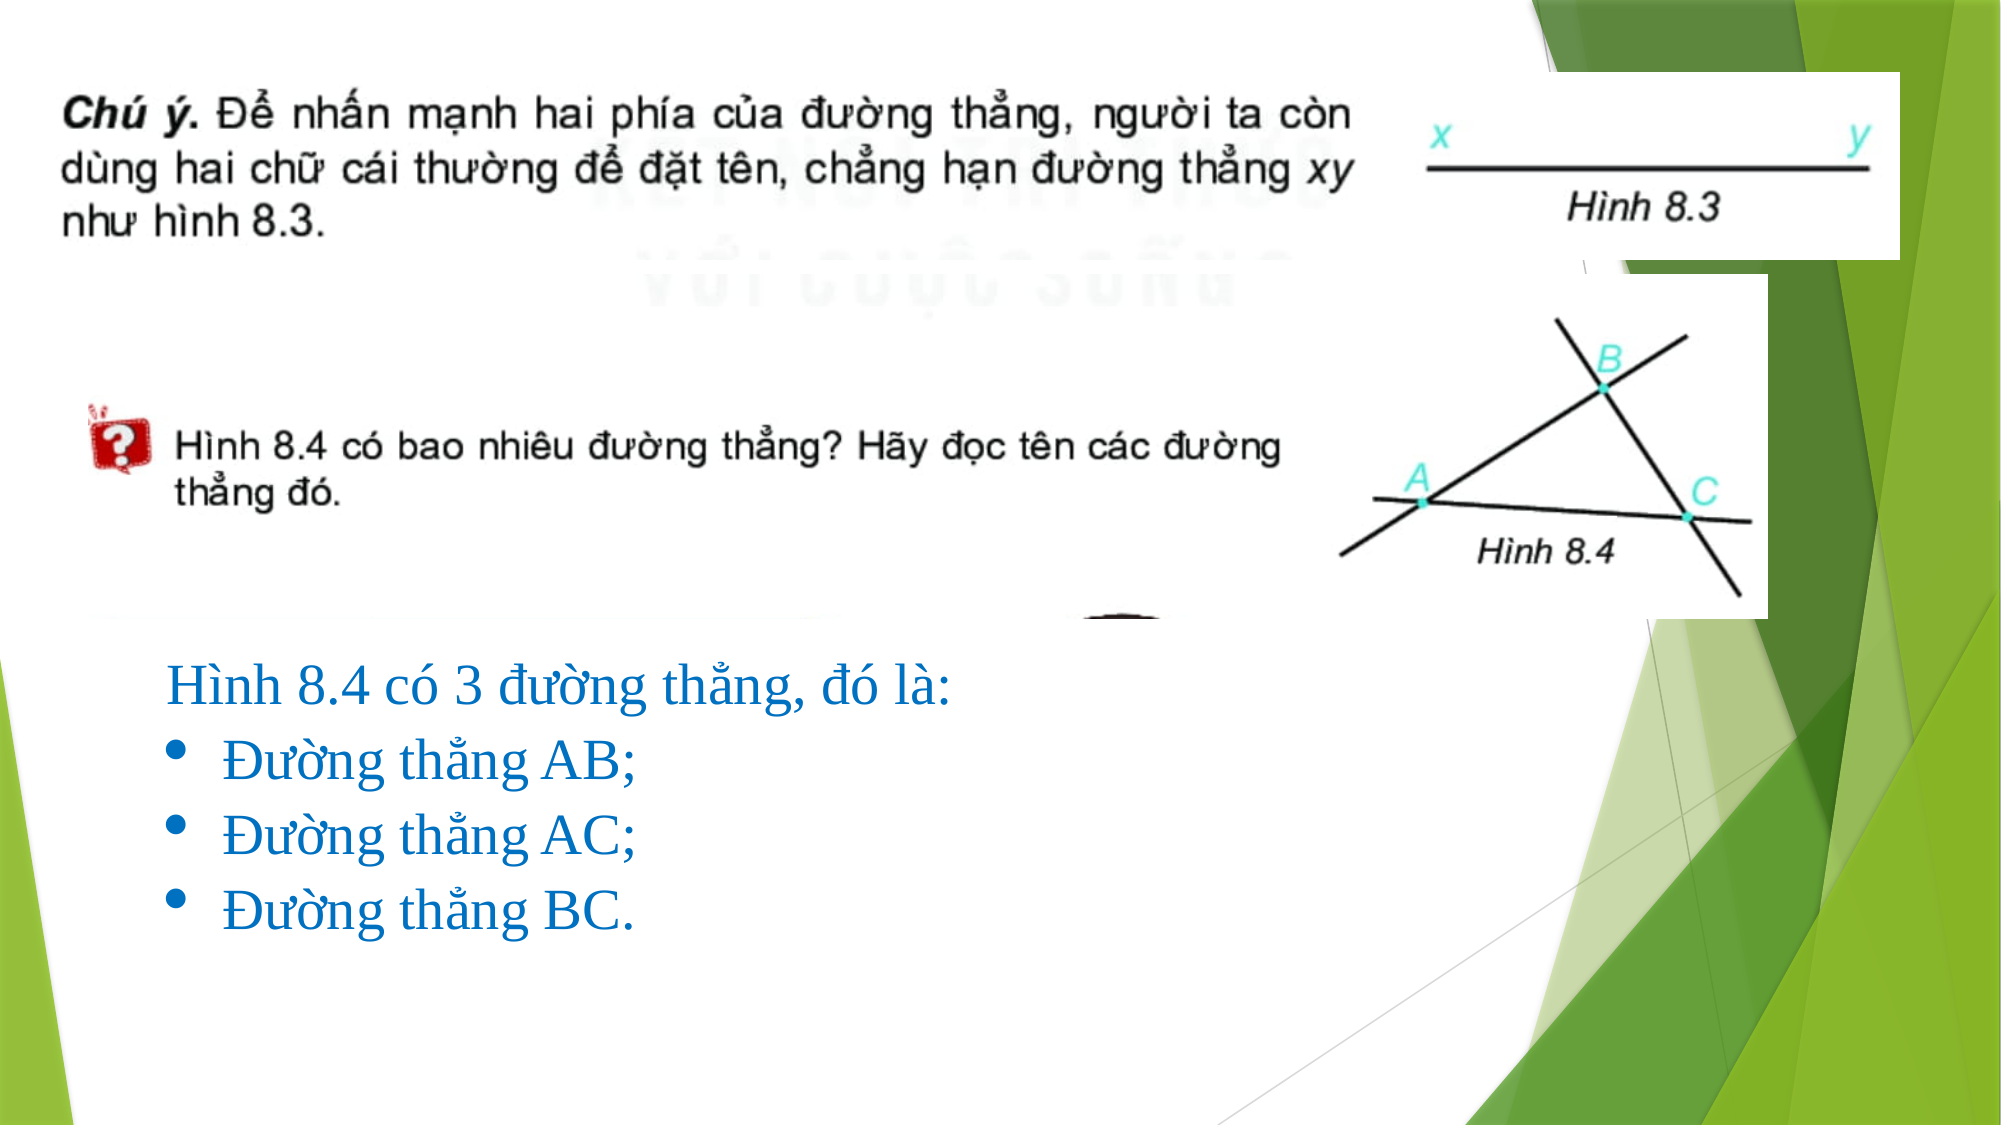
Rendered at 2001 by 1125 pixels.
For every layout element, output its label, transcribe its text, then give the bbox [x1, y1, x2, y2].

picture [48, 71, 1900, 260]
picture [87, 273, 1769, 620]
text_box Hình 8.4 có 3 đường thẳng, đó là: Đường thẳng AB; Đường thẳng AC; Đường thẳng BC. [151, 634, 1486, 949]
